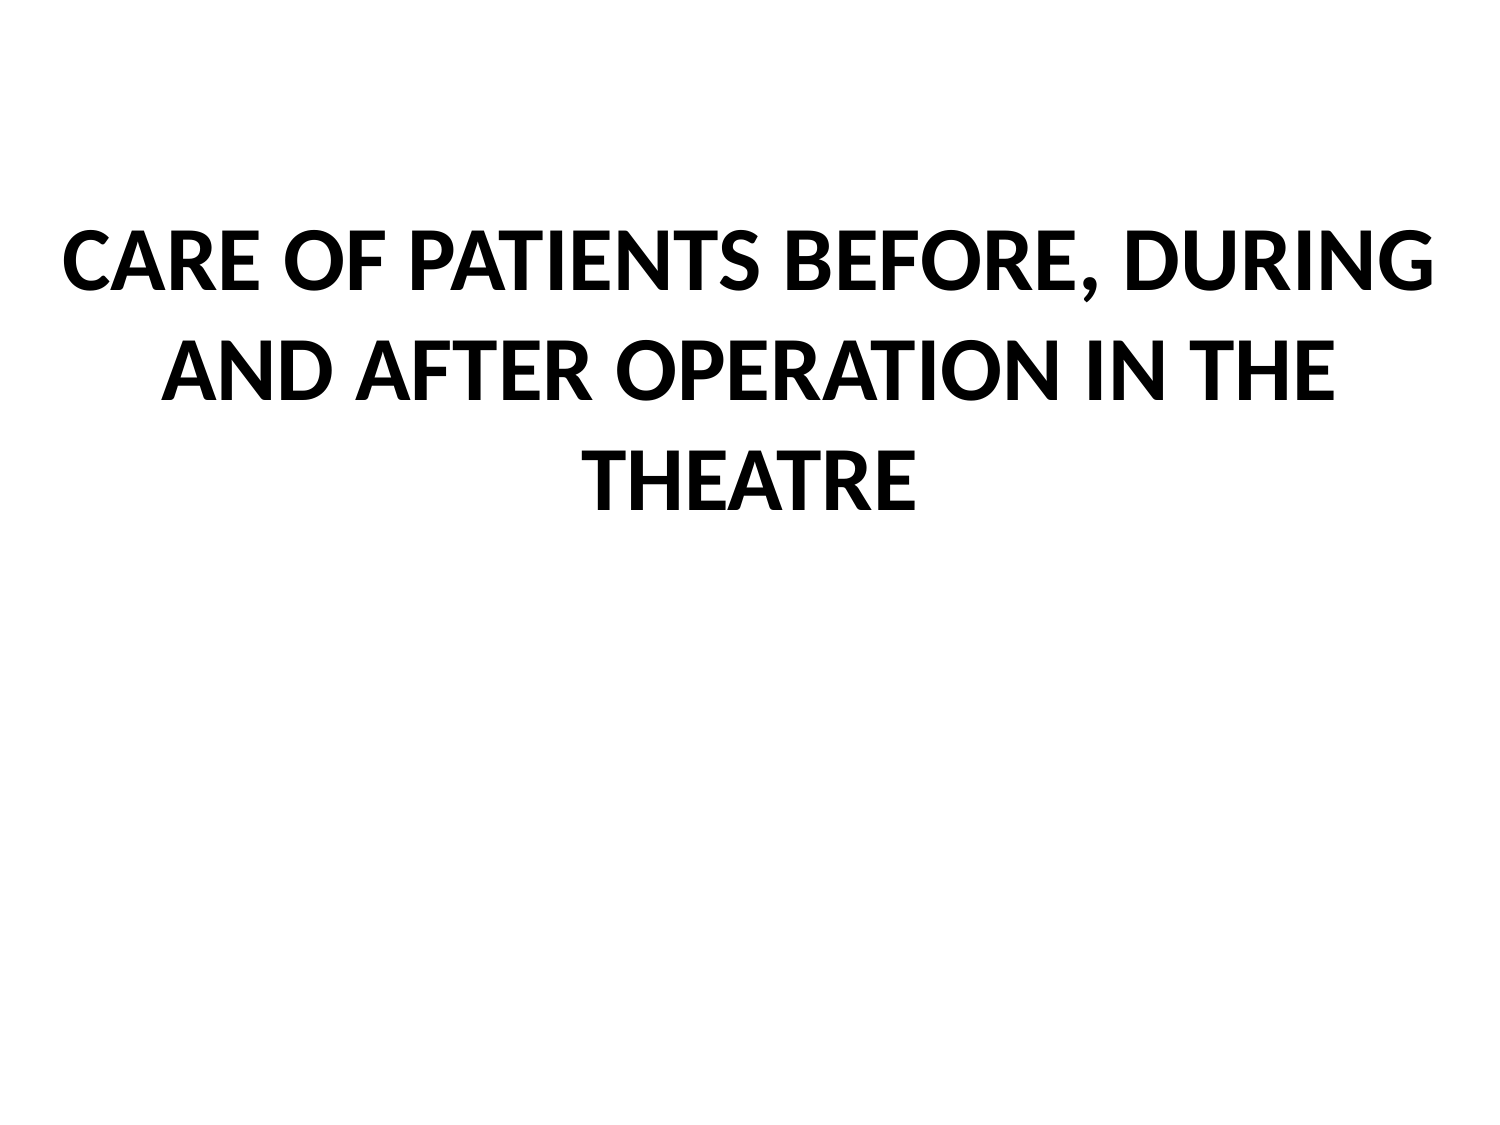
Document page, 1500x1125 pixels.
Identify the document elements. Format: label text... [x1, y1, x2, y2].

title CARE OF PATIENTS BEFORE, DURING AND AFTER OPERATION IN THE THEATRE [0, 137, 1500, 591]
